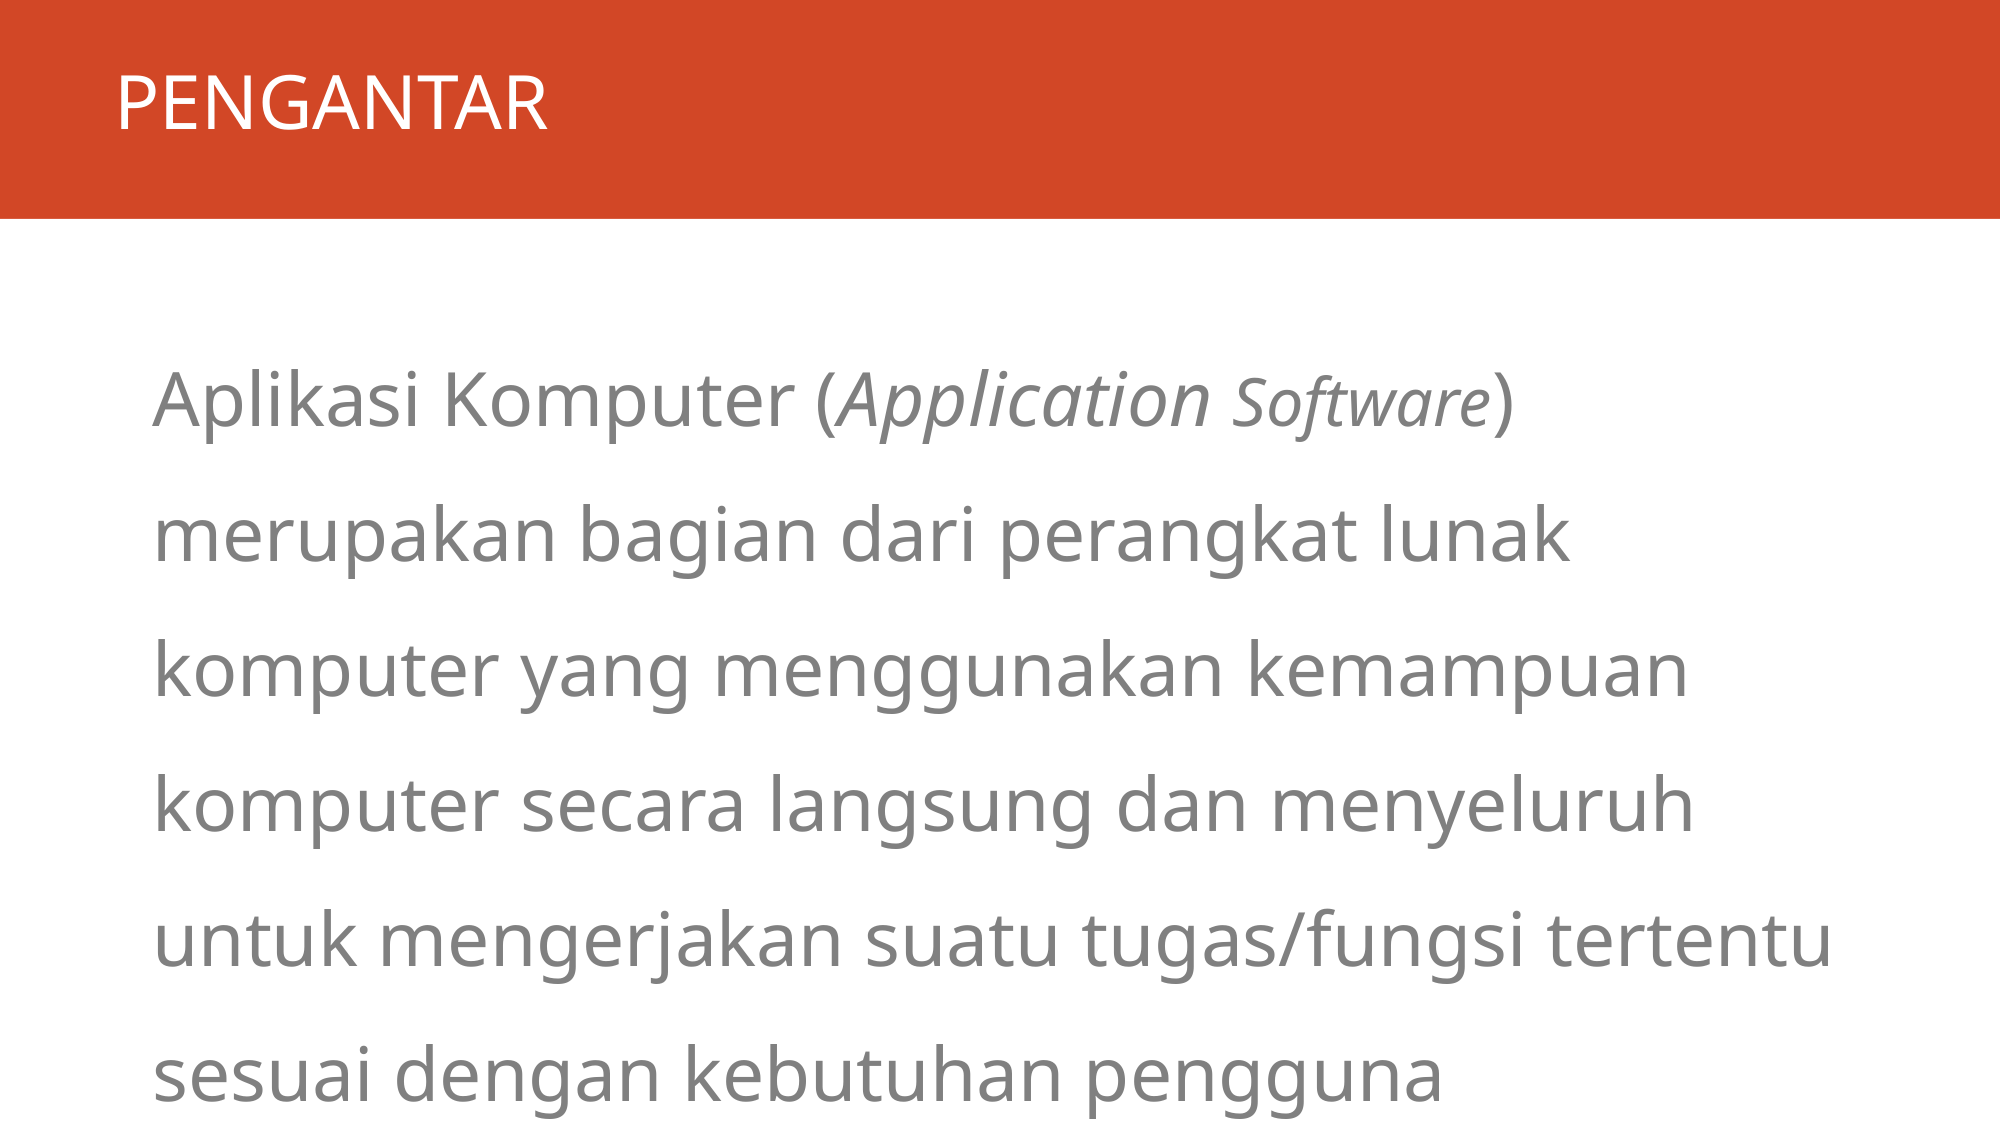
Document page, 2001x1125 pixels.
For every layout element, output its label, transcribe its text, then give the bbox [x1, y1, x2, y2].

title PENGANTAR [99, 0, 1863, 199]
list Aplikasi Komputer (Application Software) merupakan bagian dari perangkat lunak komputer yang menggunakan kemampuan komputer secara langsung dan menyeluruh untuk mengerjakan suatu tugas/fungsi tertentu sesuai dengan kebutuhan pengguna [137, 299, 1914, 1014]
